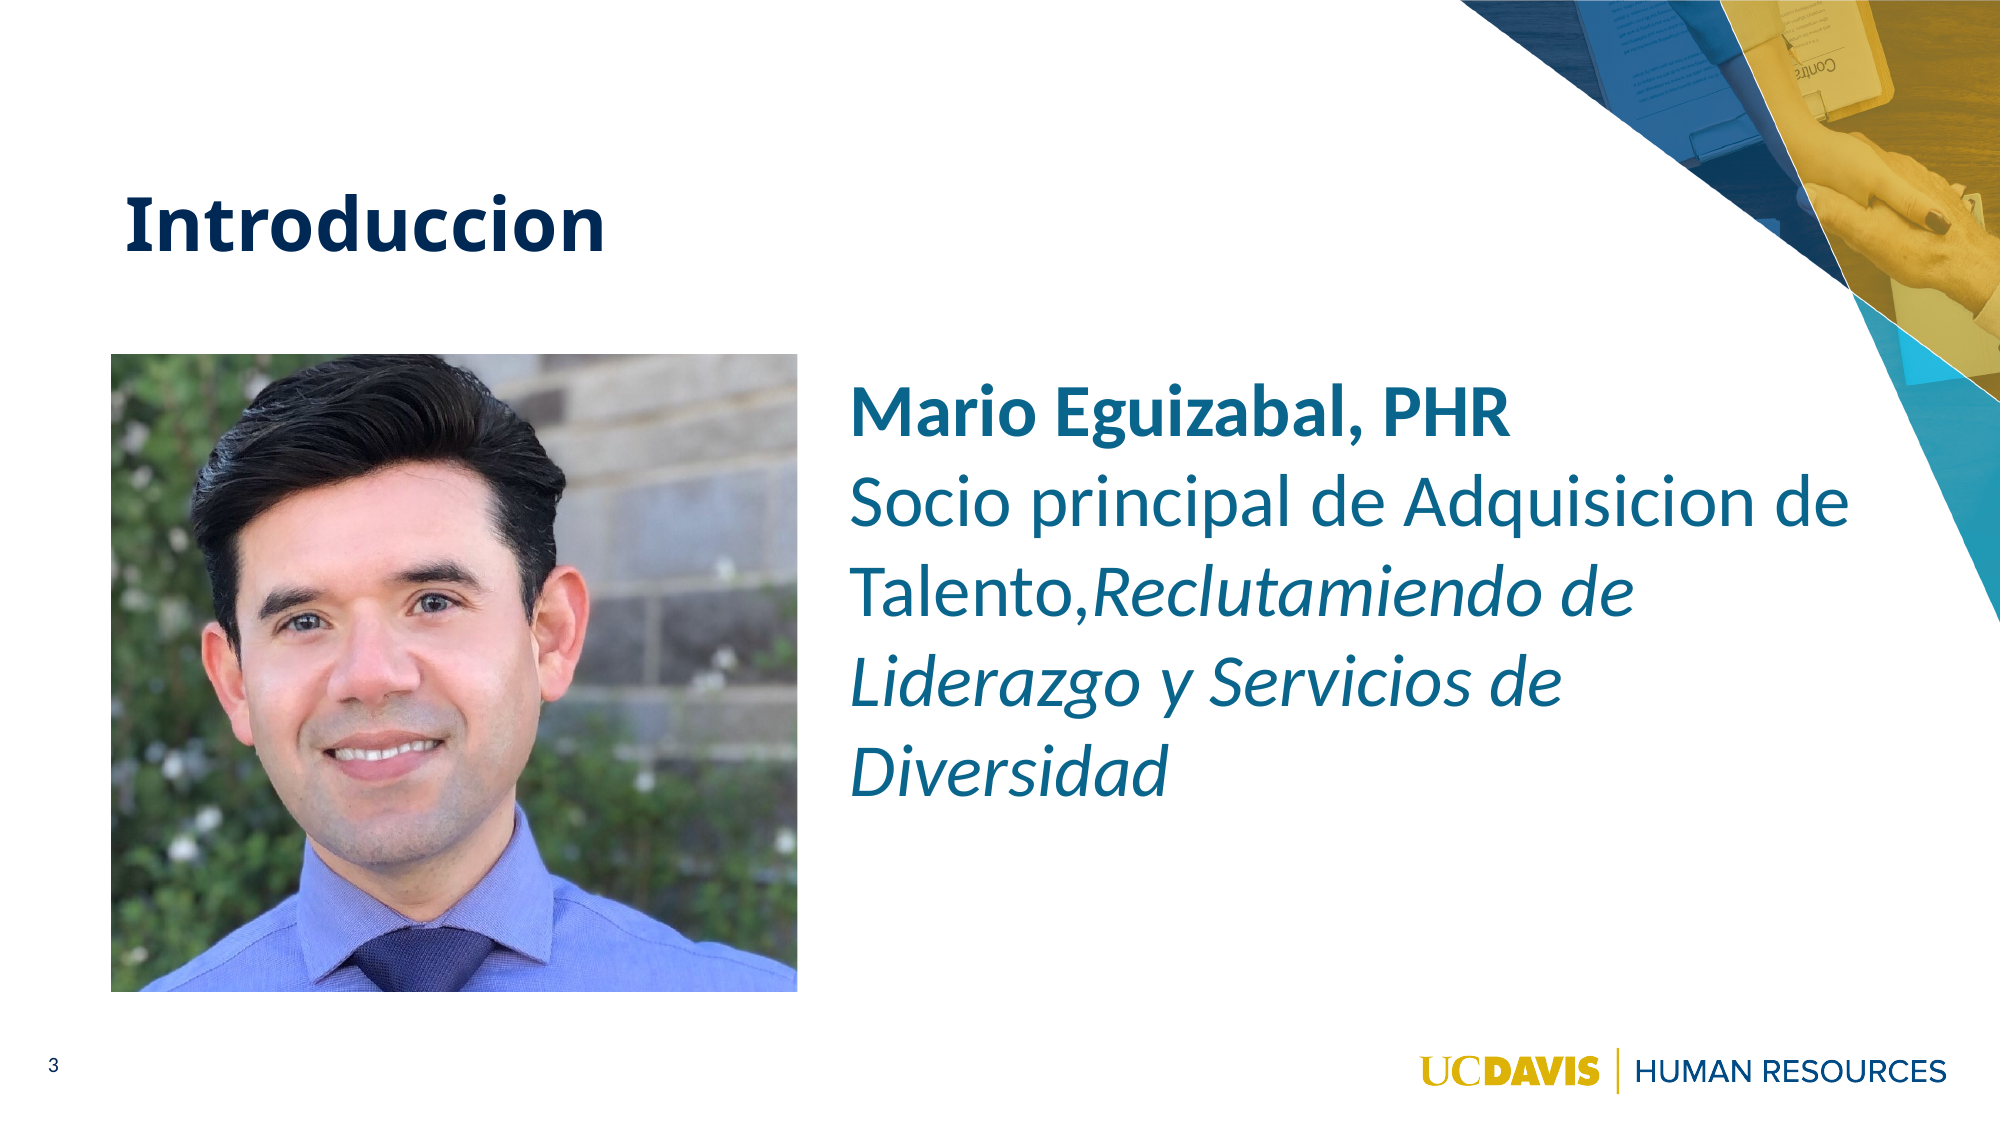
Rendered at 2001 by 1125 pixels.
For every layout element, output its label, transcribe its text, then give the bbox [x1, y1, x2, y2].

title Introduccion [110, 168, 1521, 386]
list Mario Eguizabal, PHR Socio principal de Adquisicion de Talento,Reclutamiendo de Liderazgo y Servicios de Diversidad [834, 354, 1889, 992]
picture [1449, 0, 2000, 626]
picture [110, 353, 798, 992]
picture [1409, 1034, 1966, 1102]
